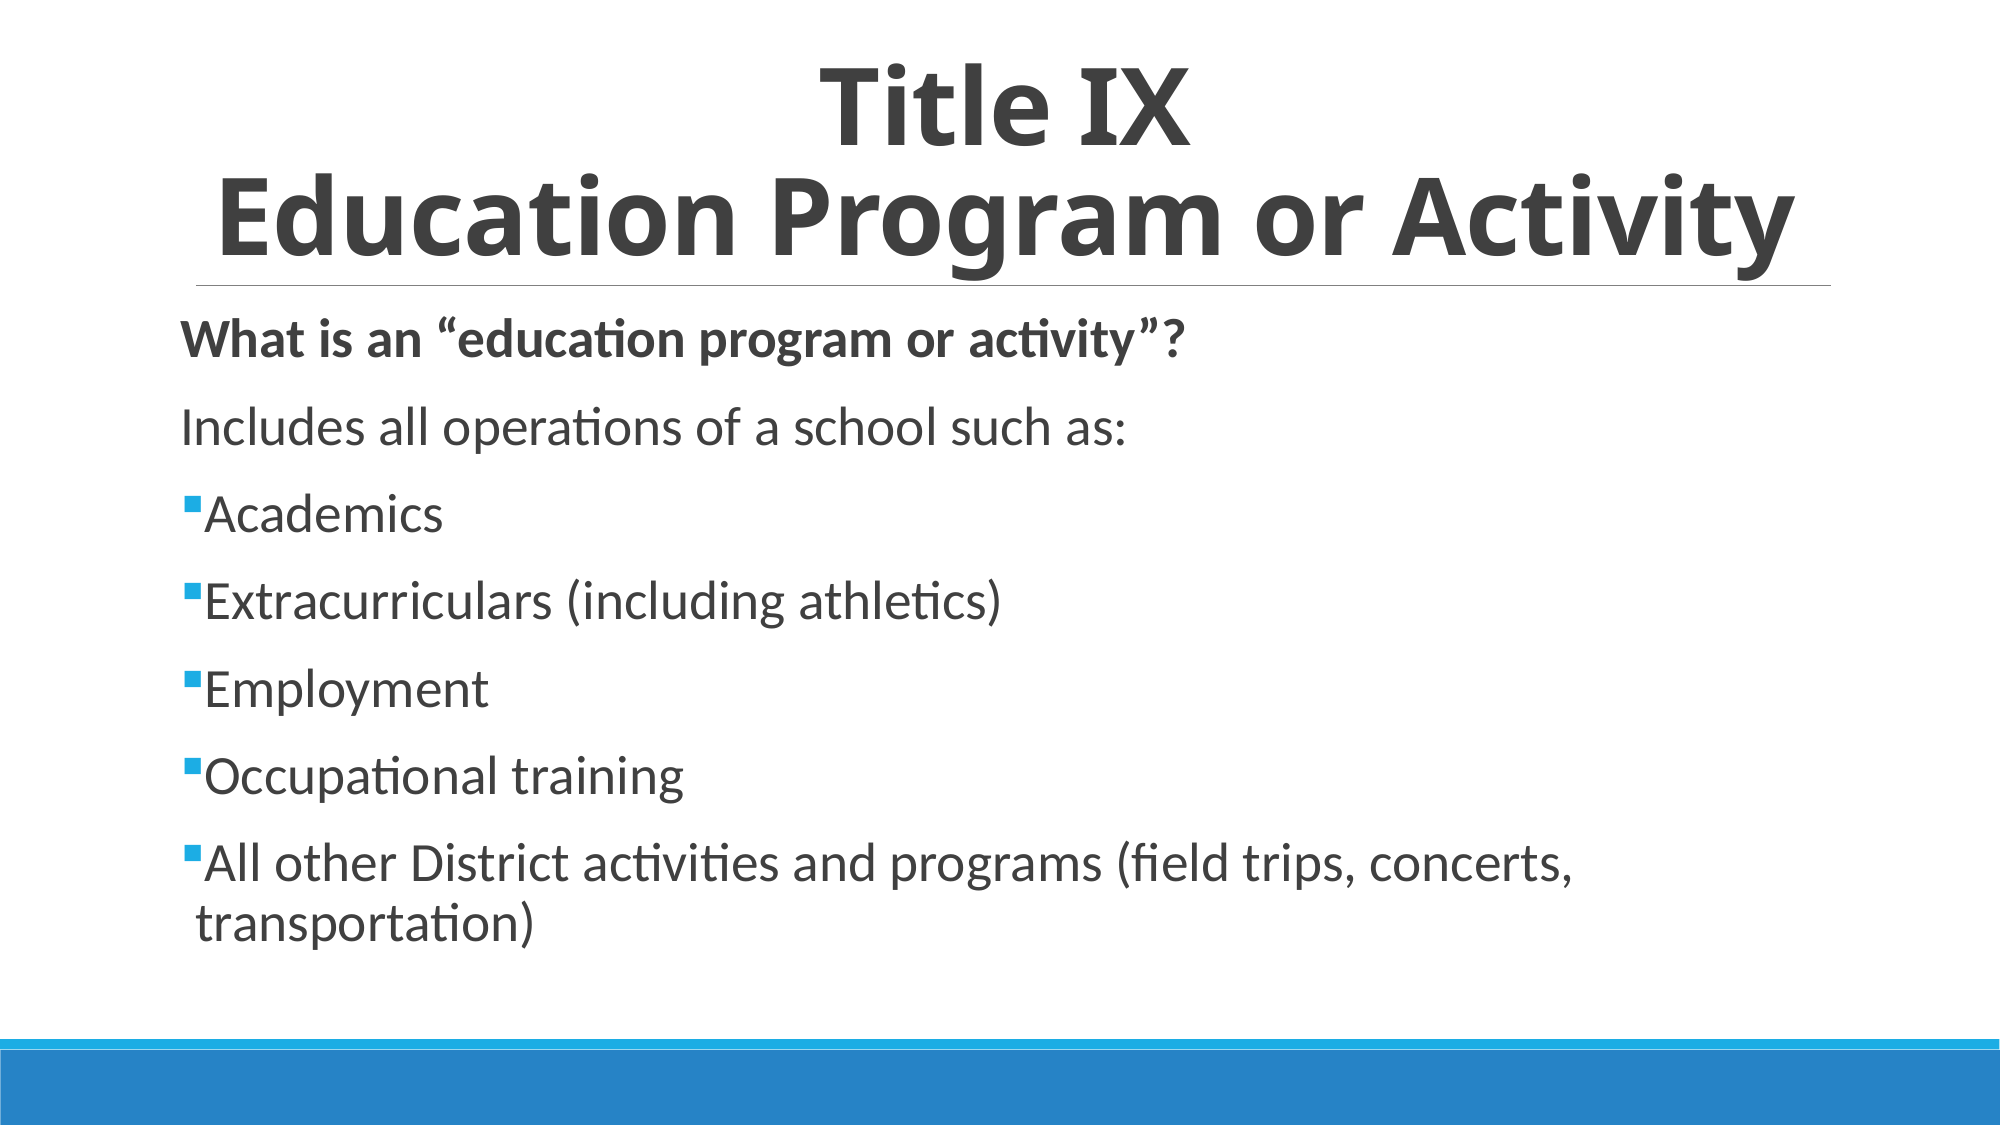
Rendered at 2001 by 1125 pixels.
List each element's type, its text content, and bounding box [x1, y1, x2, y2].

list What is an “education program or activity”? Includes all operations of a school such as: Academics Extracurriculars (including athletics) Employment Occupational training All other District activities and programs (field trips, concerts, transportation) [180, 302, 1830, 963]
title Title IX Education Program or Activity [180, 47, 1830, 285]
